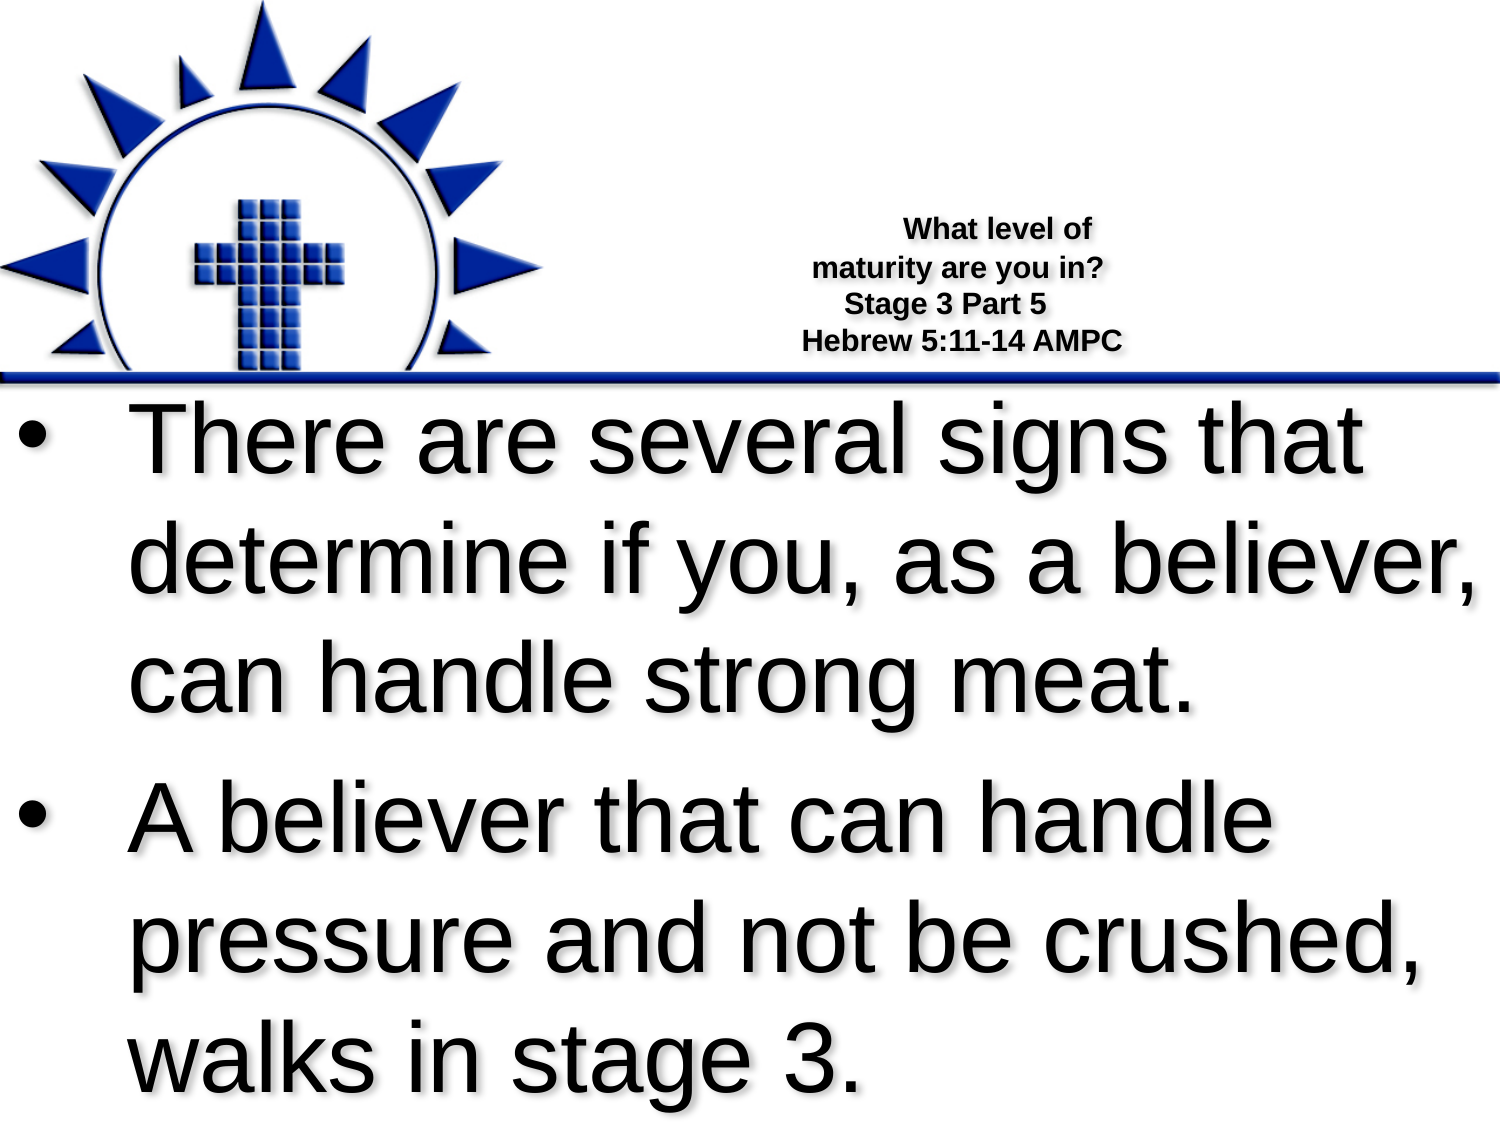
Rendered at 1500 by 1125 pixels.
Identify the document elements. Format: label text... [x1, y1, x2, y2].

title What level of maturity are you in? Stage 3 Part 5 Hebrew 5:11-14 AMPC [324, 187, 1500, 365]
picture [0, 0, 1500, 365]
subtitle There are several signs that determine if you, as a believer, can handle strong meat. A believer that can handle pressure and not be crushed, walks in stage 3. [0, 365, 1500, 1125]
